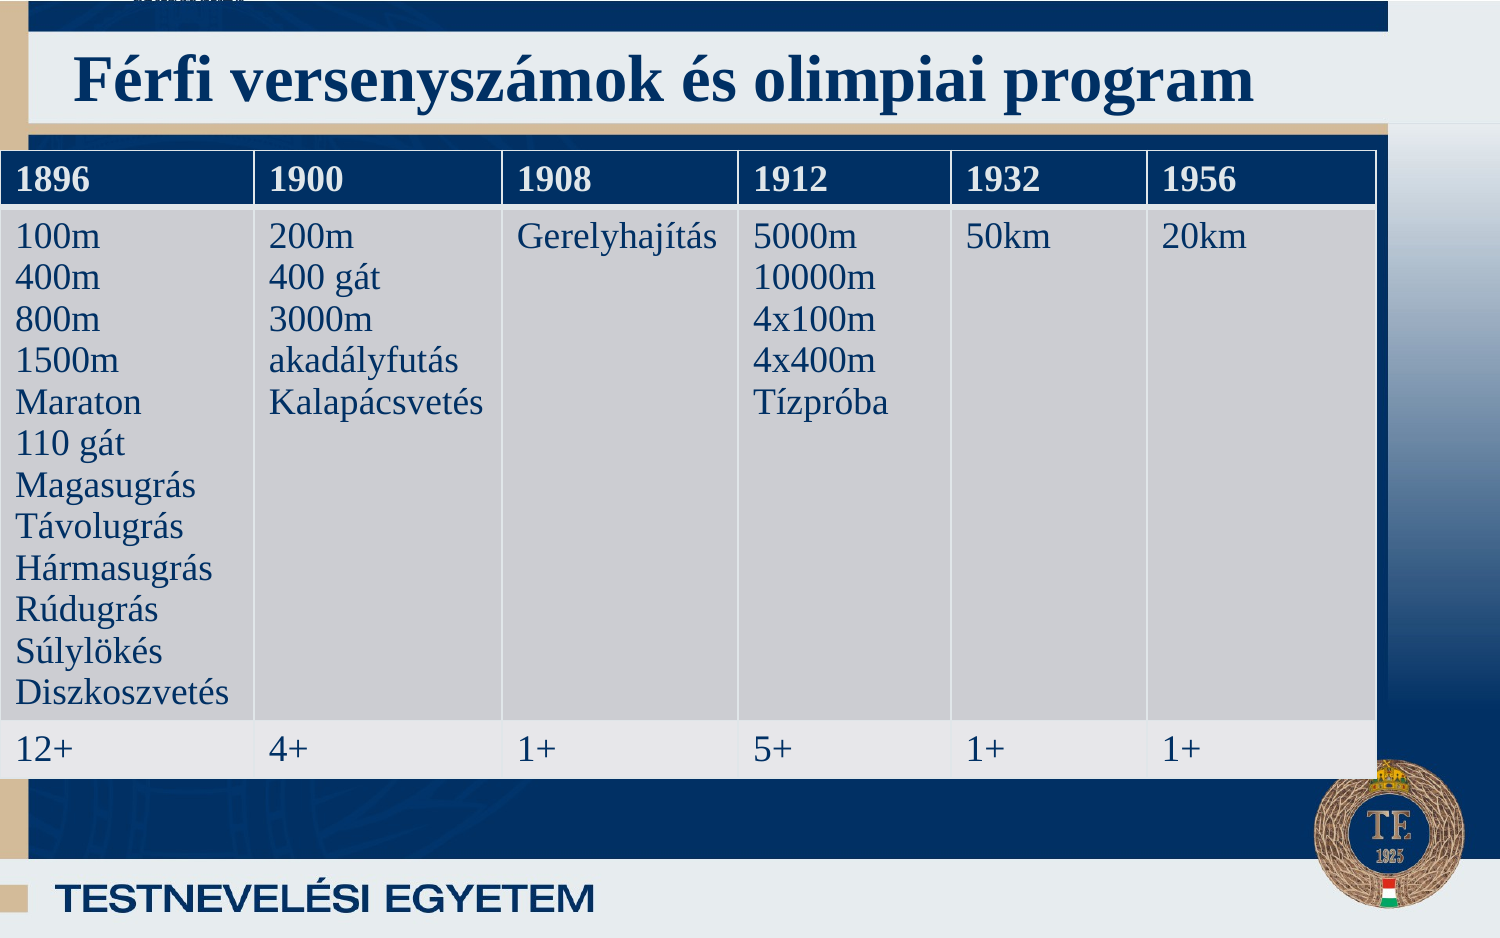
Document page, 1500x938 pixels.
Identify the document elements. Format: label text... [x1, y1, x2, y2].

table_header 1896 [1, 151, 253, 204]
table_cell 1+ [503, 721, 737, 777]
table_cell 1+ [952, 721, 1146, 777]
table_cell 20km [1148, 210, 1375, 720]
table_cell 5000m 10000m 4x100m 4x400m Tízpróba [739, 210, 950, 720]
table_header 1900 [255, 151, 501, 204]
table_header 1912 [739, 151, 950, 204]
table_header 1956 [1148, 151, 1375, 204]
title Férfi versenyszámok és olimpiai program [58, 39, 1370, 111]
table_cell Gerelyhajítás [503, 210, 737, 720]
table_header 1908 [503, 151, 737, 204]
table_cell 12+ [1, 721, 253, 777]
table_cell 200m 400 gát 3000m akadályfutás Kalapácsvetés [255, 210, 501, 720]
table_cell 1+ [1148, 721, 1375, 777]
table_cell 4+ [255, 721, 501, 777]
table_cell 100m 400m 800m 1500m Maraton 110 gát Magasugrás Távolugrás Hármasugrás Rúdugrás Súlylökés Diszkoszvetés [1, 210, 253, 720]
picture [0, 0, 1500, 938]
table_header 1932 [952, 151, 1146, 204]
table_cell 50km [952, 210, 1146, 720]
table_cell 5+ [739, 721, 950, 777]
